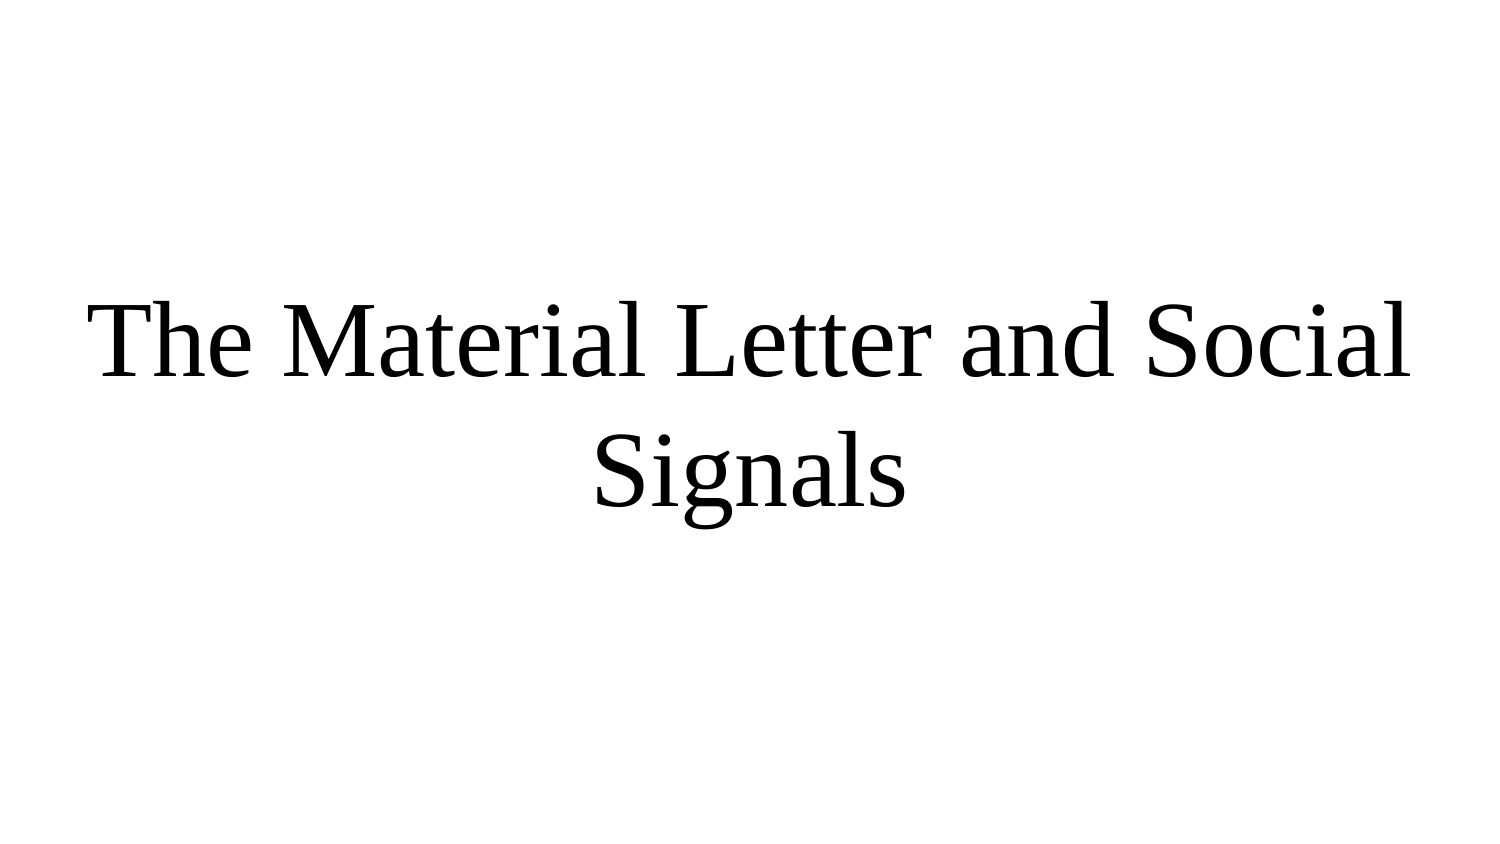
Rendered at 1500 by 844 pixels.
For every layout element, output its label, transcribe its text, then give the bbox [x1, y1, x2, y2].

title The Material Letter and Social Signals [51, 253, 1449, 591]
